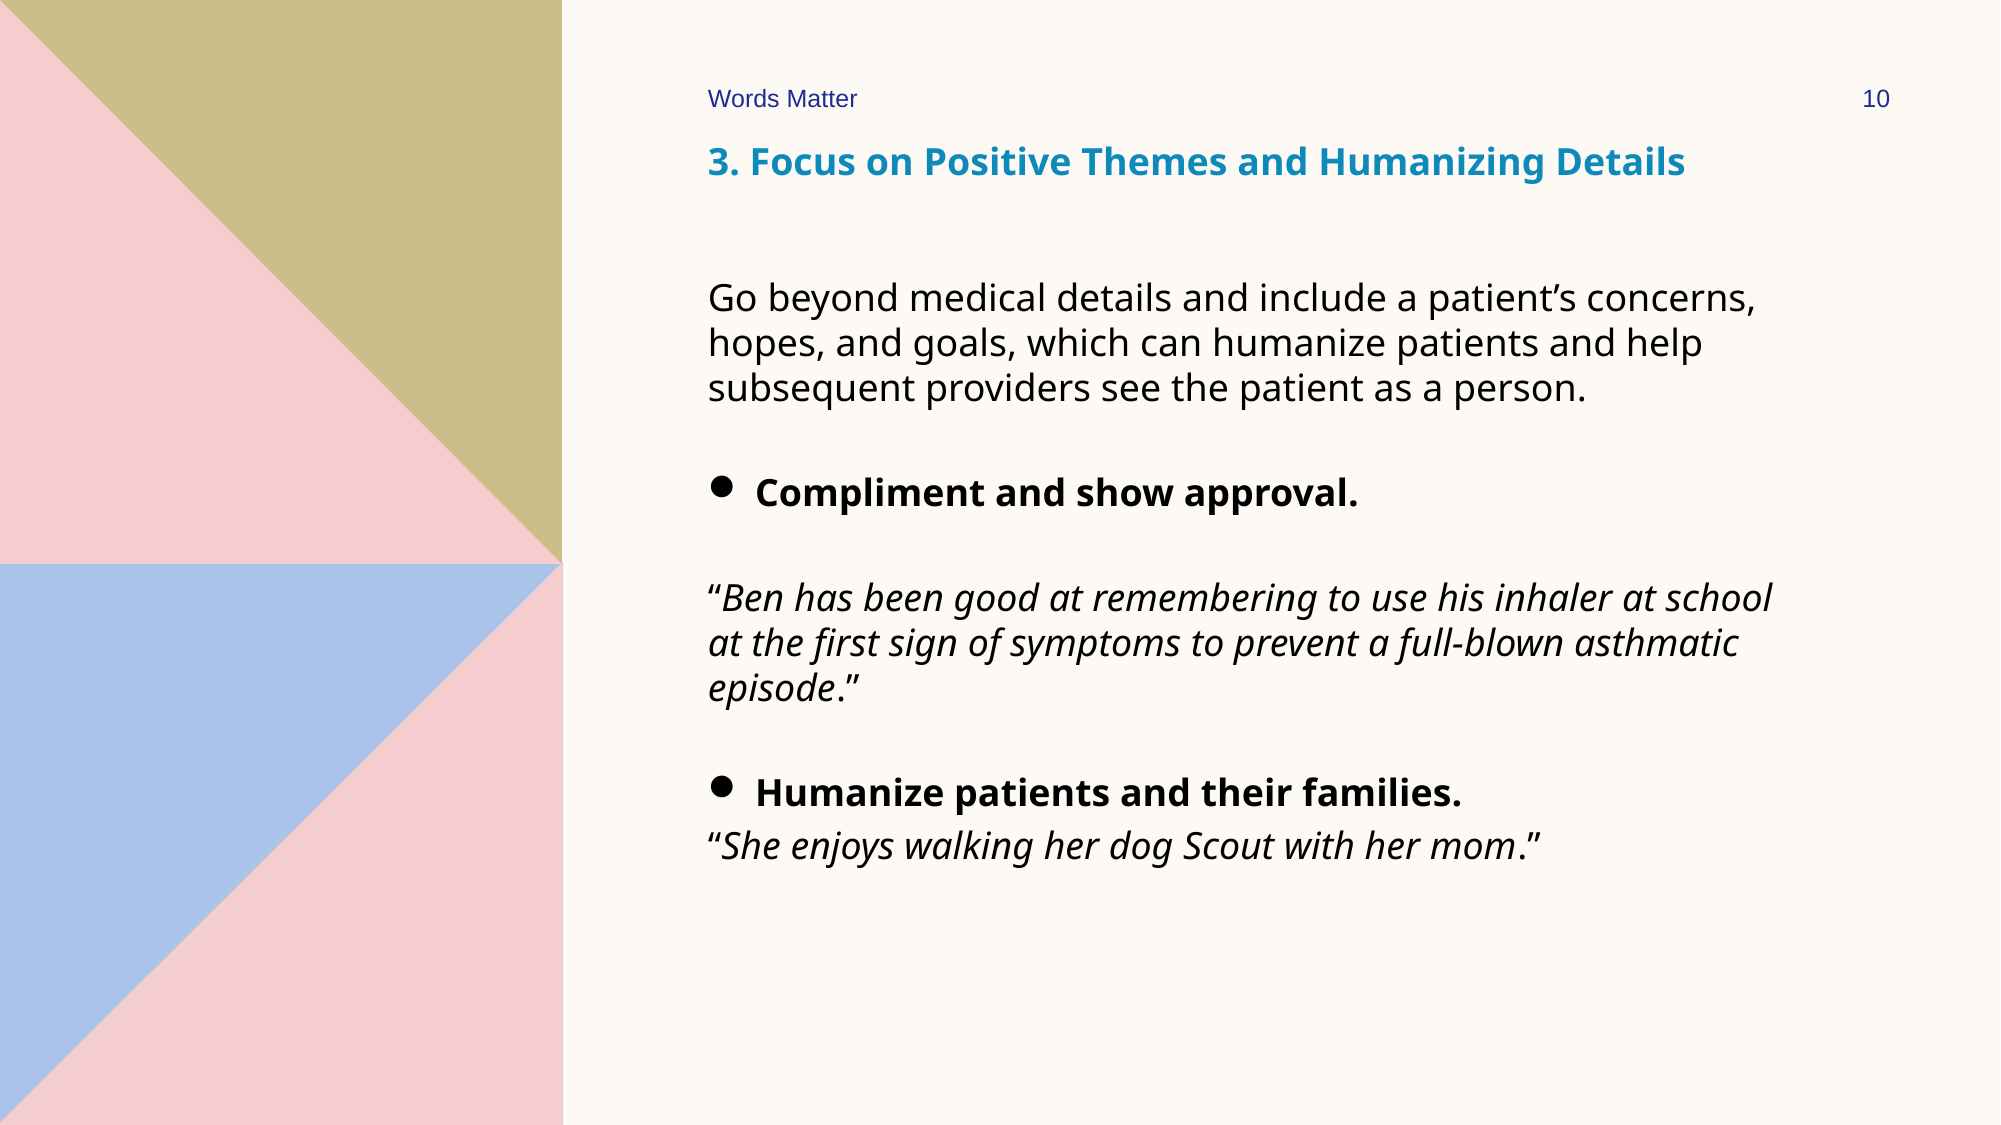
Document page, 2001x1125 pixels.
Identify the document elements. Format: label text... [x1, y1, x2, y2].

slide_number 10 [1795, 75, 1958, 120]
list Go beyond medical details and include a patient’s concerns, hopes, and goals, which can humanize patients and help subsequent providers see the patient as a person. Compliment and show approval. “Ben has been good at remembering to use his inhaler at school at the first sign of symptoms to prevent a full-blown asthmatic episode.” Humanize patients and their families. “She enjoys walking her dog Scout with her mom.” [693, 266, 1825, 1029]
title 3. Focus on Positive Themes and Humanizing Details [693, 130, 1803, 257]
footer Words Matter [693, 75, 1218, 120]
